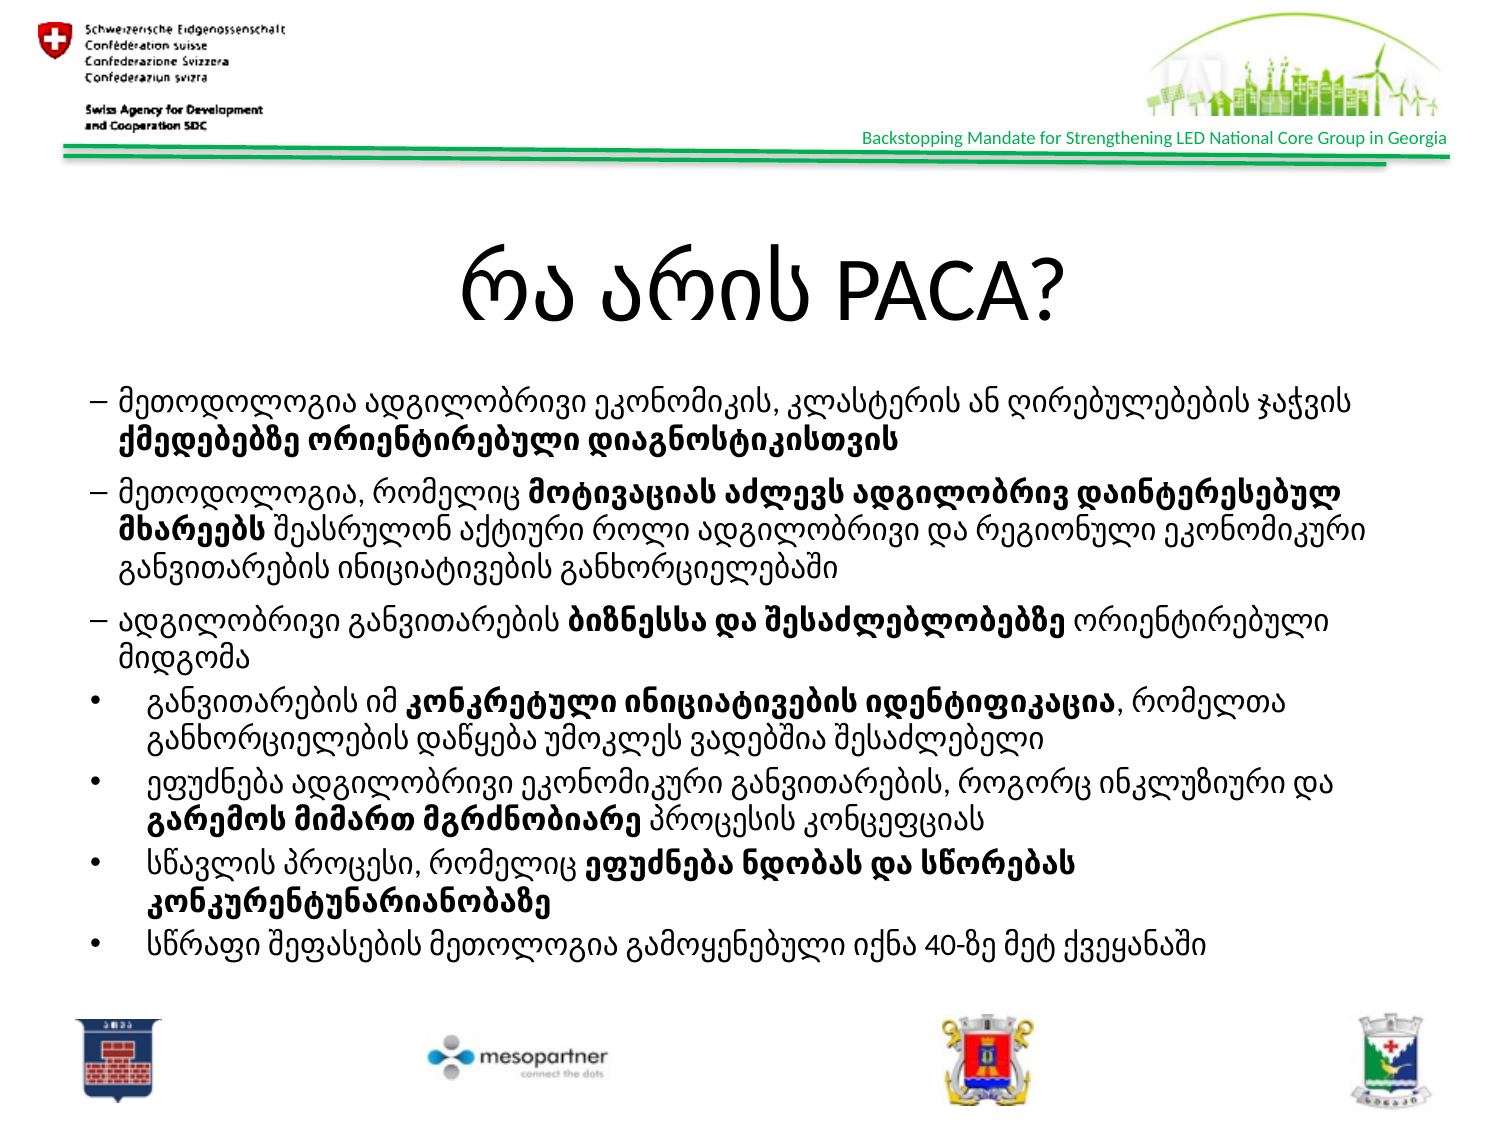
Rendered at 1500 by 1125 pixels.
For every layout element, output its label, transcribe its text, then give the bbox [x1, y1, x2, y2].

picture [38, 22, 285, 133]
picture [942, 1014, 1034, 1106]
picture [426, 1034, 611, 1081]
title რა არის PACA? [150, 212, 1378, 355]
picture [75, 1019, 162, 1103]
list მეთოდოლოგია ადგილობრივი ეკონომიკის, კლასტერის ან ღირებულებების ჯაჭვის ქმედებებზე ორიენტირებული დიაგნოსტიკისთვის მეთოდოლოგია, რომელიც მოტივაციას აძლევს ადგილობრივ დაინტერესებულ მხარეებს შეასრულონ აქტიური როლი ადგილობრივი და რეგიონული ეკონომიკური განვითარების ინიციატივების განხორციელებაში ადგილობრივი განვითარების ბიზნესსა და შესაძლებლობებზე ორიენტირებული მიდგომა განვითარების იმ კონკრეტული ინიციატივების იდენტიფიკაცია, რომელთა განხორციელების დაწყება უმოკლეს ვადებშია შესაძლებელი ეფუძნება ადგილობრივი ეკონომიკური განვითარების, როგორც ინკლუზიური და გარემოს მიმართ მგრძნობიარე პროცესის კონცეფციას სწავლის პროცესი, რომელიც ეფუძნება ნდობას და სწორებას კონკურენტუნარიანობაზე სწრაფი შეფასების მეთოლოგია გამოყენებული იქნა 40-ზე მეტ ქვეყანაში [75, 373, 1425, 1005]
picture [1349, 1011, 1434, 1110]
picture [1141, 4, 1450, 116]
